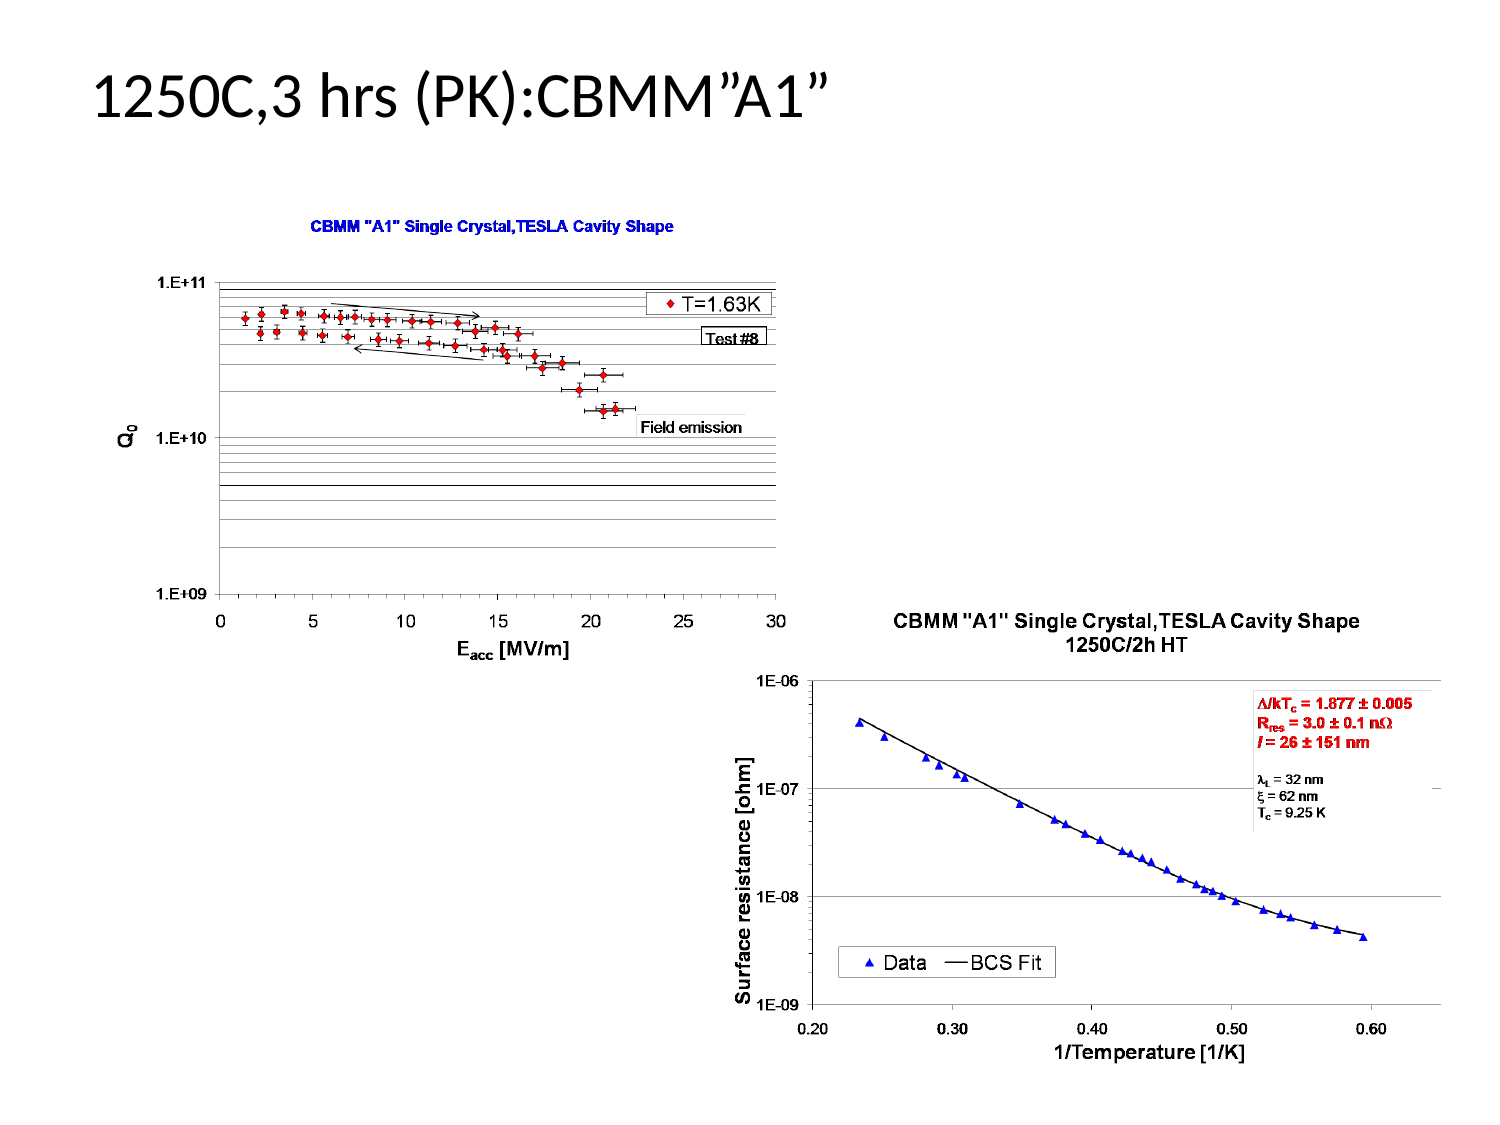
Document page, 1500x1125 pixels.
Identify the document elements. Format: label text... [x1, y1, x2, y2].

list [724, 599, 1469, 1065]
title 1250C,3 hrs (PK):CBMM”A1” [75, 45, 1425, 138]
picture [87, 199, 832, 672]
